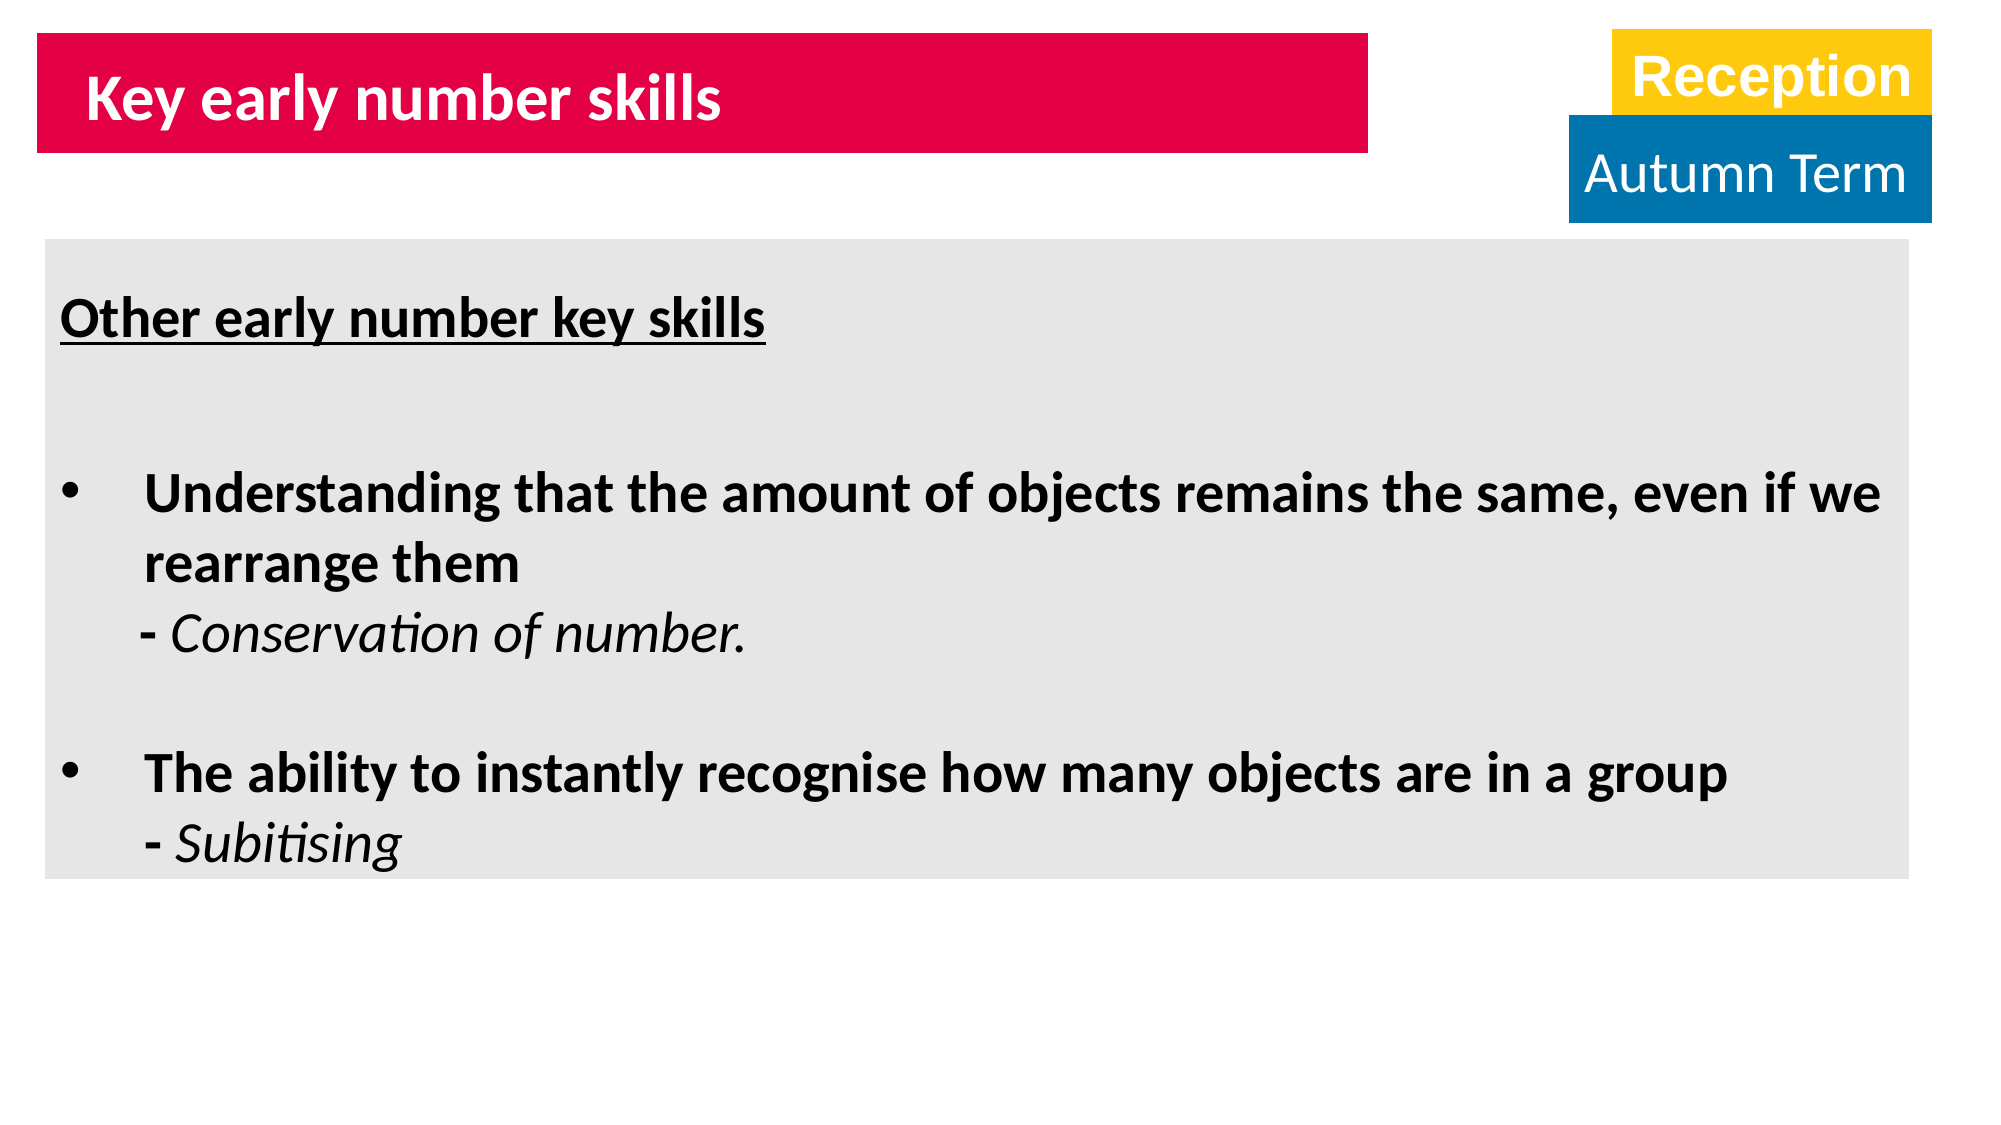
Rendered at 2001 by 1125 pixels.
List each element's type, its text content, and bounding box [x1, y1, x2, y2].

text_box Key early number skills [71, 46, 739, 142]
text_box Other early number key skills Understanding that the amount of objects remains the same, even if we rearrange them - Conservation of number. The ability to instantly recognise how many objects are in a group - Subitising [45, 239, 1909, 879]
text_box Reception [1612, 29, 1932, 115]
text_box Autumn Term [1569, 115, 1932, 223]
